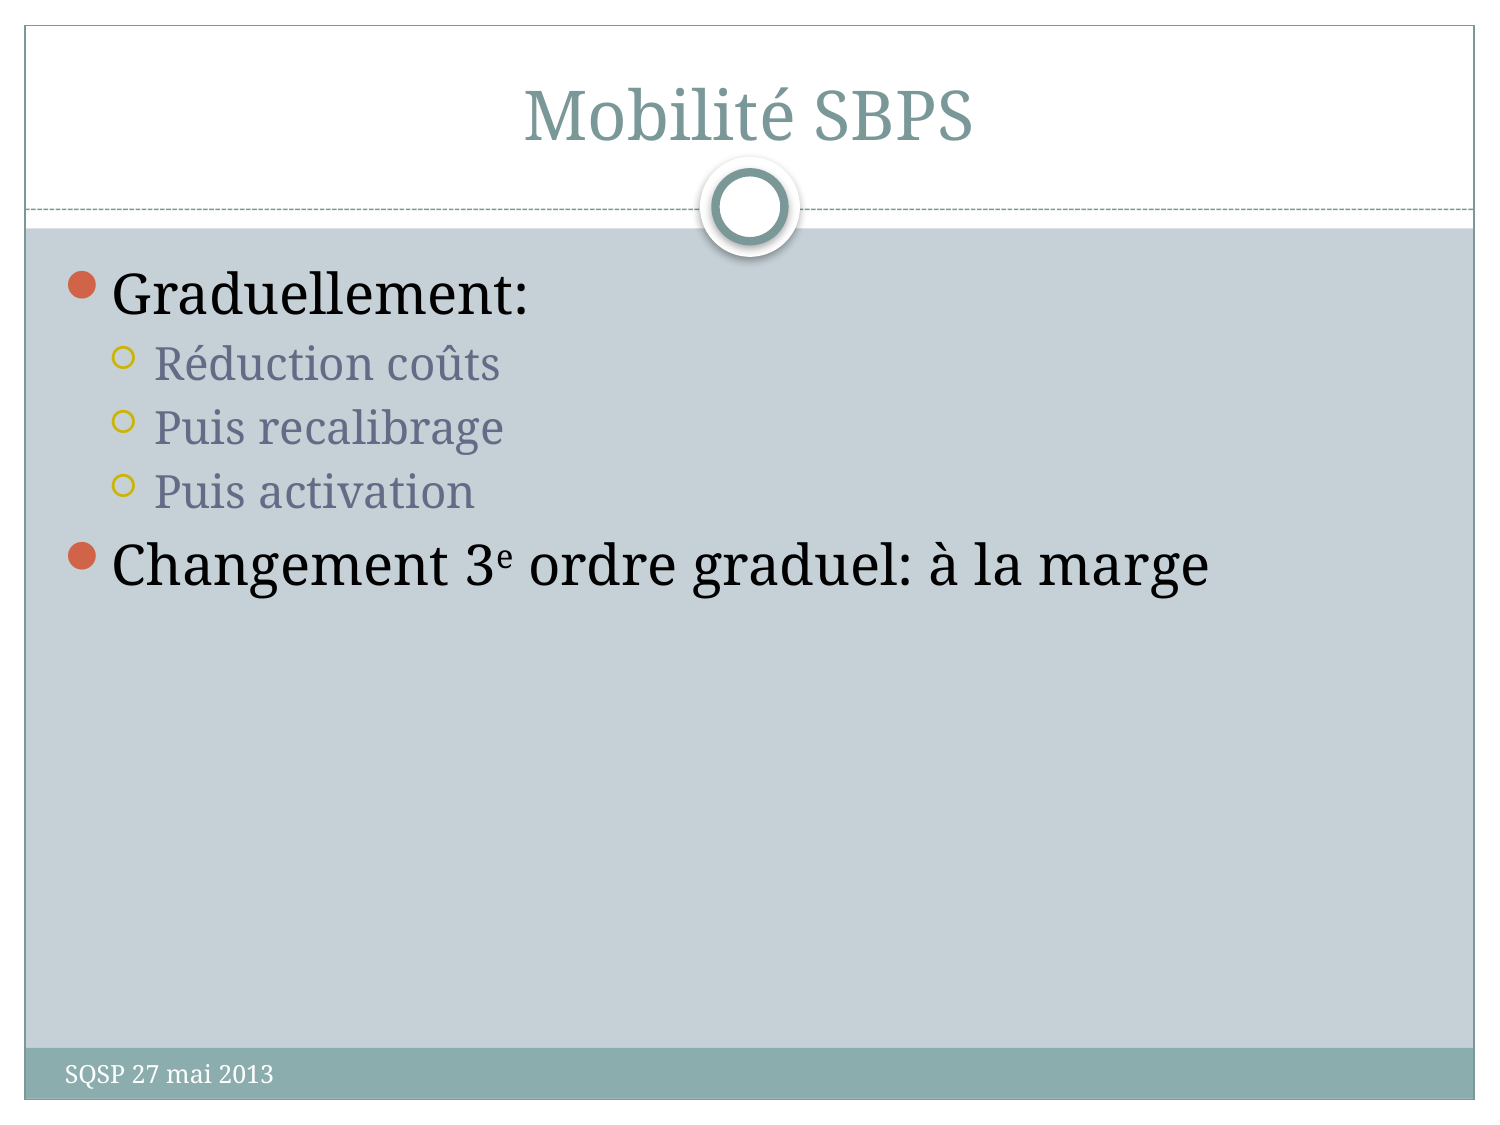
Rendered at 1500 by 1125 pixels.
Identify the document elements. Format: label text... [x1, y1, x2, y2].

footer SQSP 27 mai 2013 [50, 1051, 638, 1112]
title Mobilité SBPS [49, 37, 1450, 162]
list Graduellement: Réduction coûts Puis recalibrage Puis activation Changement 3e ordre graduel: à la marge [49, 250, 1445, 1001]
